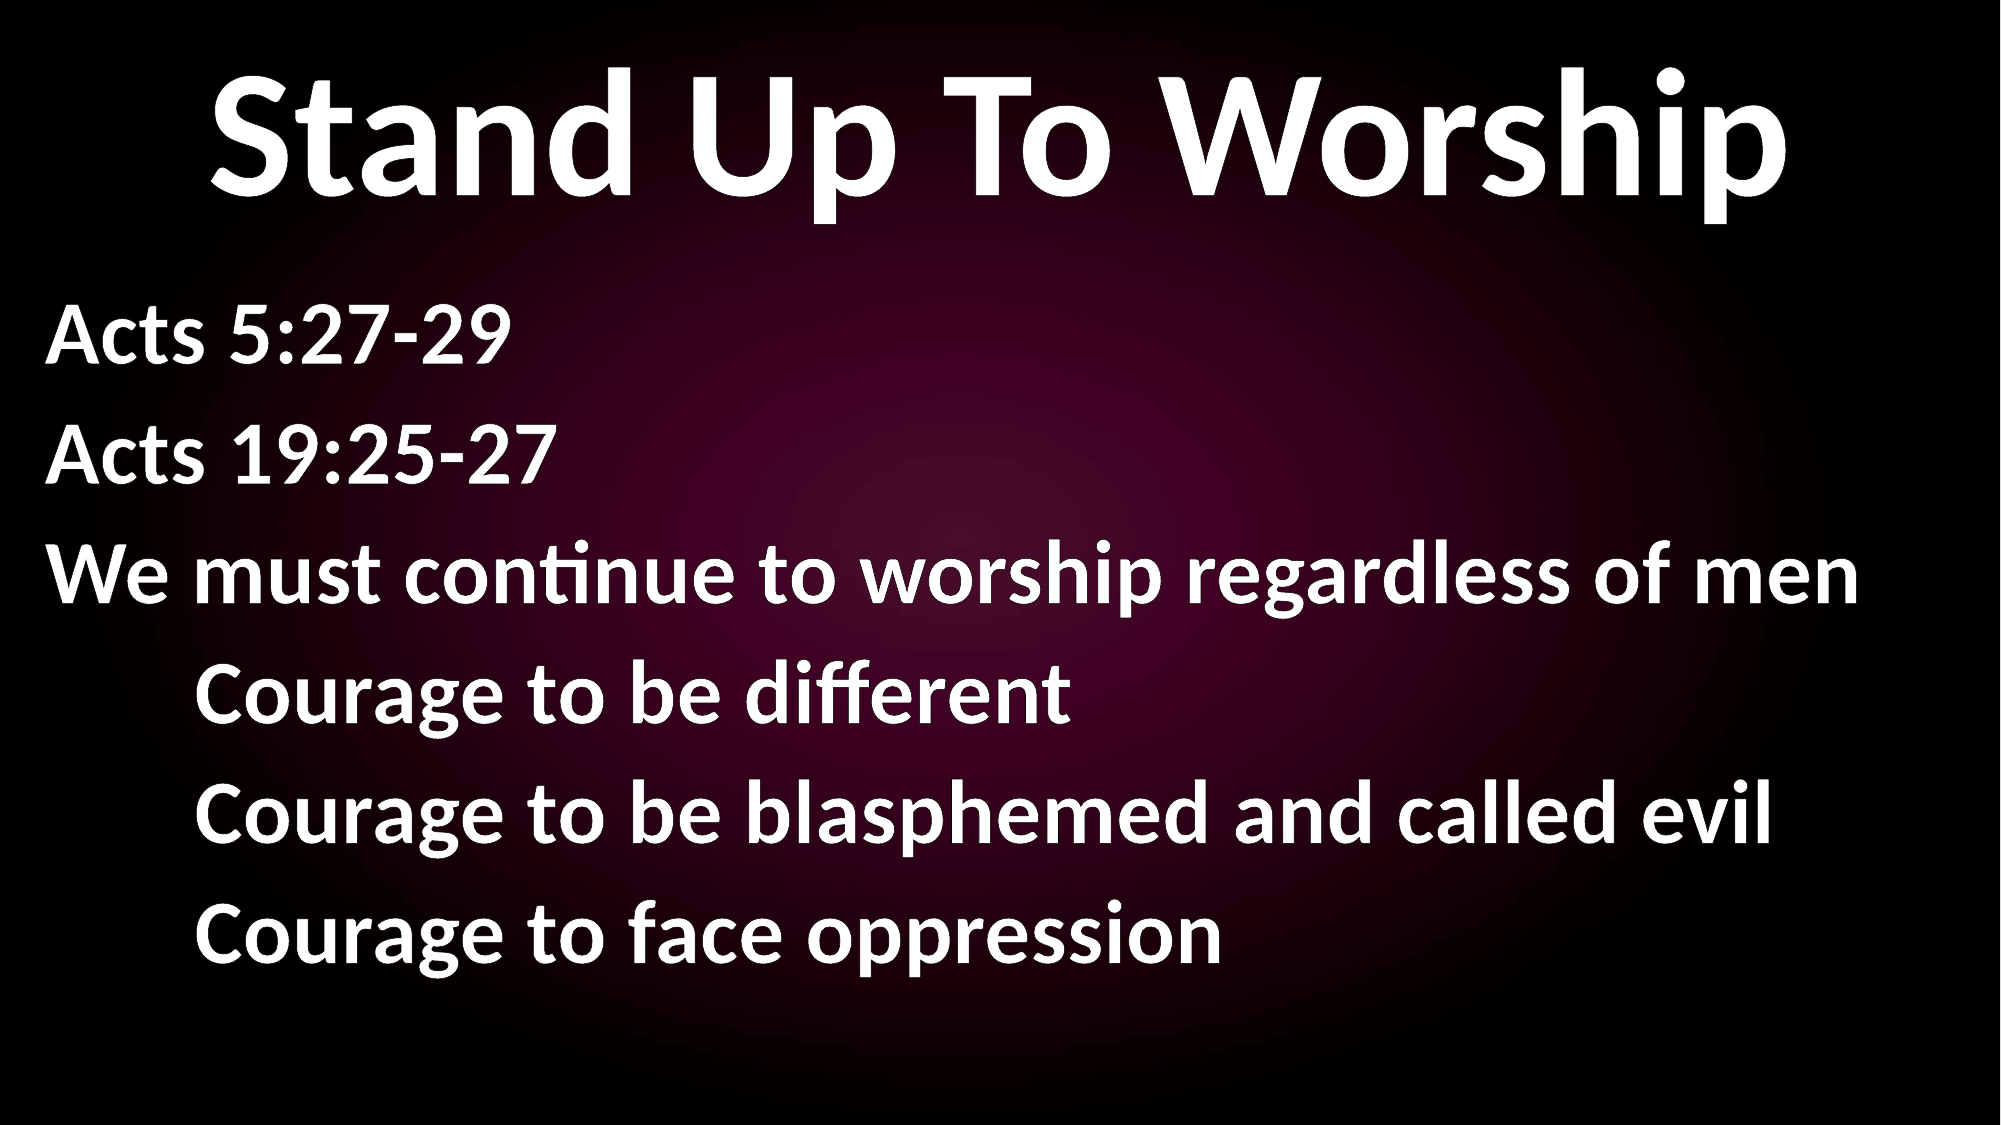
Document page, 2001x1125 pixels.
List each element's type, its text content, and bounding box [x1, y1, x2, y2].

title Stand Up To Worship [0, 29, 2000, 243]
list Acts 5:27-29 Acts 19:25-27 We must continue to worship regardless of men Courage to be different Courage to be blasphemed and called evil Courage to face oppression [29, 277, 1978, 1125]
picture [0, 0, 2001, 1125]
